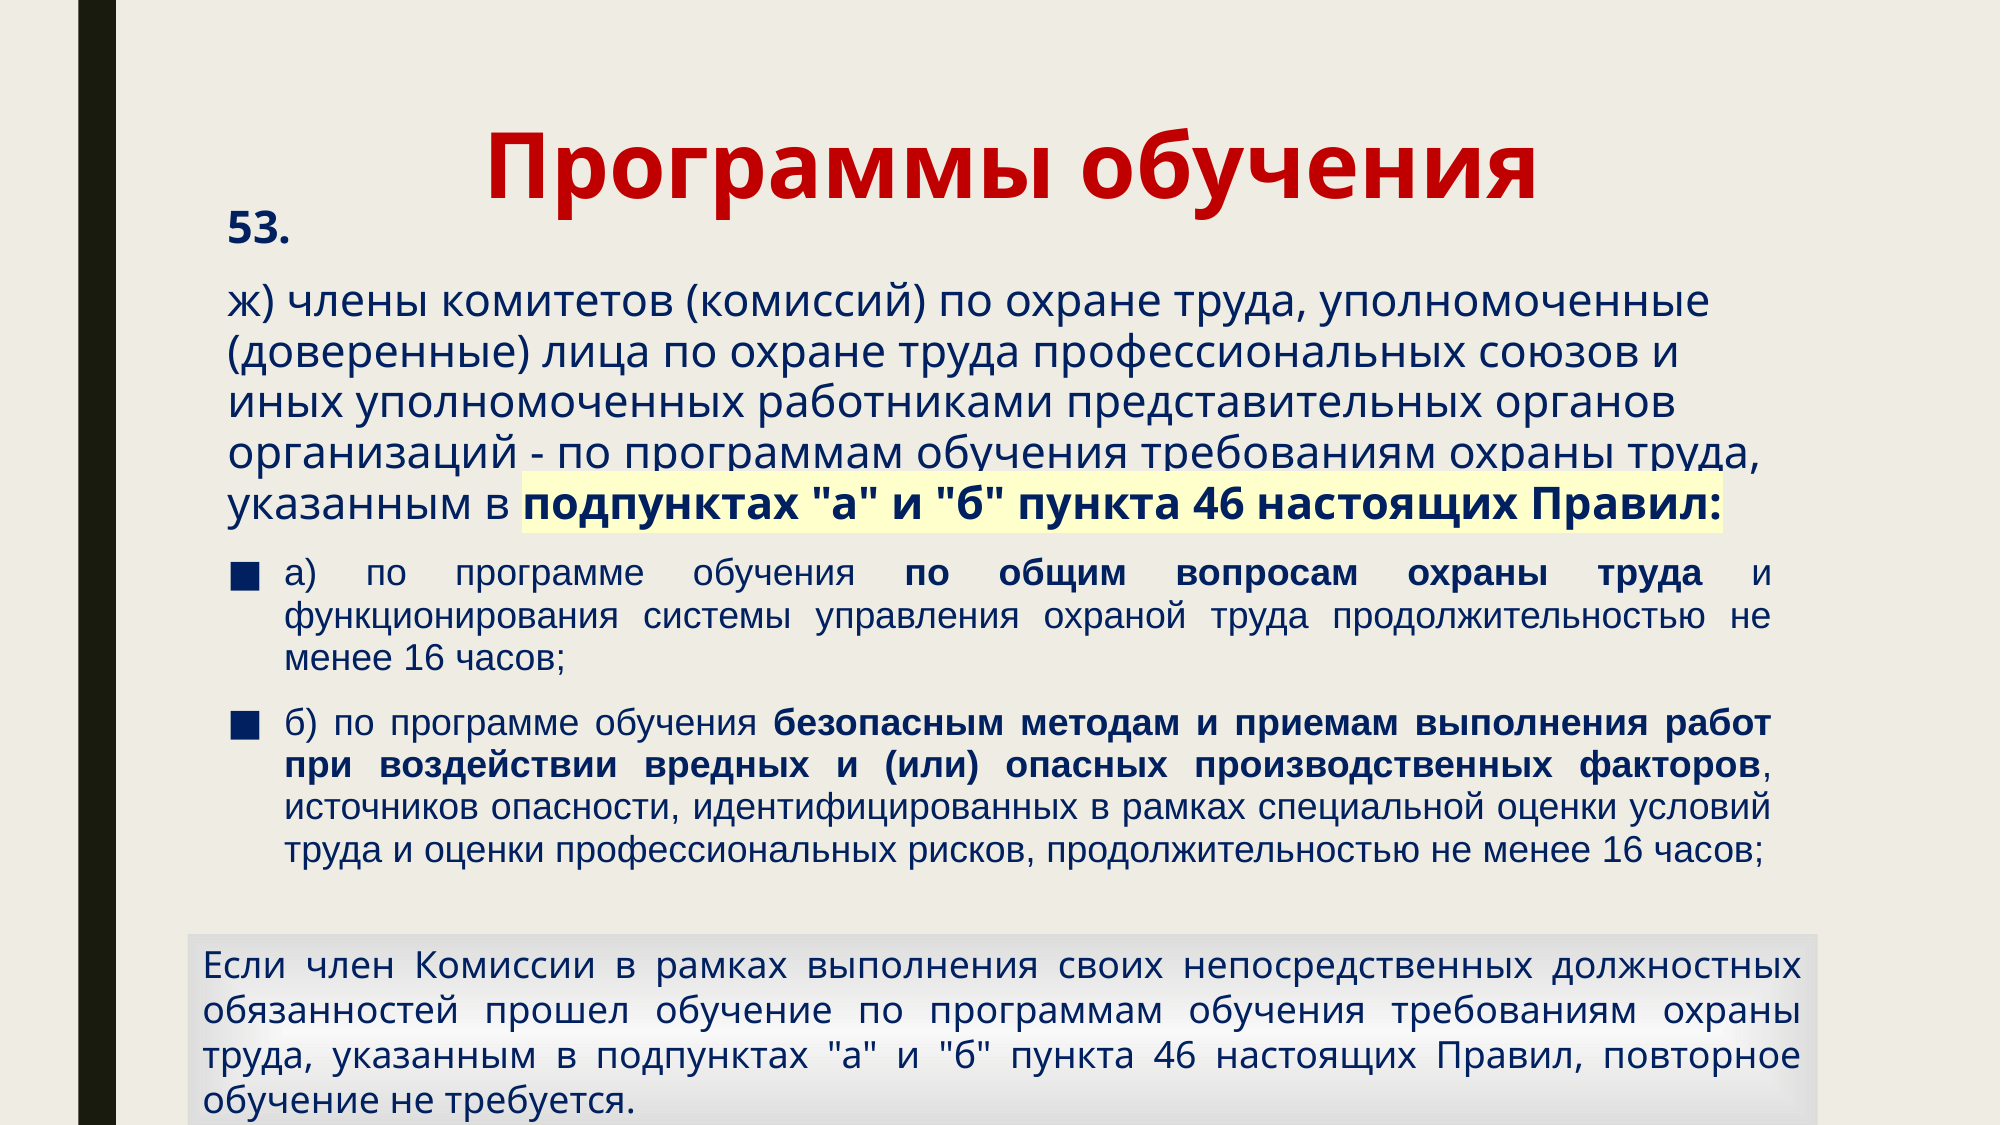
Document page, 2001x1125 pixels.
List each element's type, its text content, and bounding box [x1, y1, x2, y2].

text_box Если член Комиссии в рамках выполнения своих непосредственных должностных обязанностей прошел обучение по программам обучения требованиям охраны труда, указанным в подпунктах "а" и "б" пункта 46 настоящих Правил, повторное обучение не требуется. [187, 934, 1818, 1125]
list 53. ж) члены комитетов (комиссий) по охране труда, уполномоченные (доверенные) лица по охране труда профессиональных союзов и иных уполномоченных работниками представительных органов организаций - по программам обучения требованиям охраны труда, указанным в подпунктах "а" и "б" пункта 46 настоящих Правил: а) по программе обучения по общим вопросам охраны труда и функционирования системы управления охраной труда продолжительностью не менее 16 часов; б) по программе обучения безопасным методам и приемам выполнения работ при воздействии вредных и (или) опасных производственных факторов, источников опасности, идентифицированных в рамках специальной оценки условий труда и оценки профессиональных рисков, продолжительностью не менее 16 часов; [212, 195, 1788, 934]
title Программы обучения [225, 112, 1800, 357]
